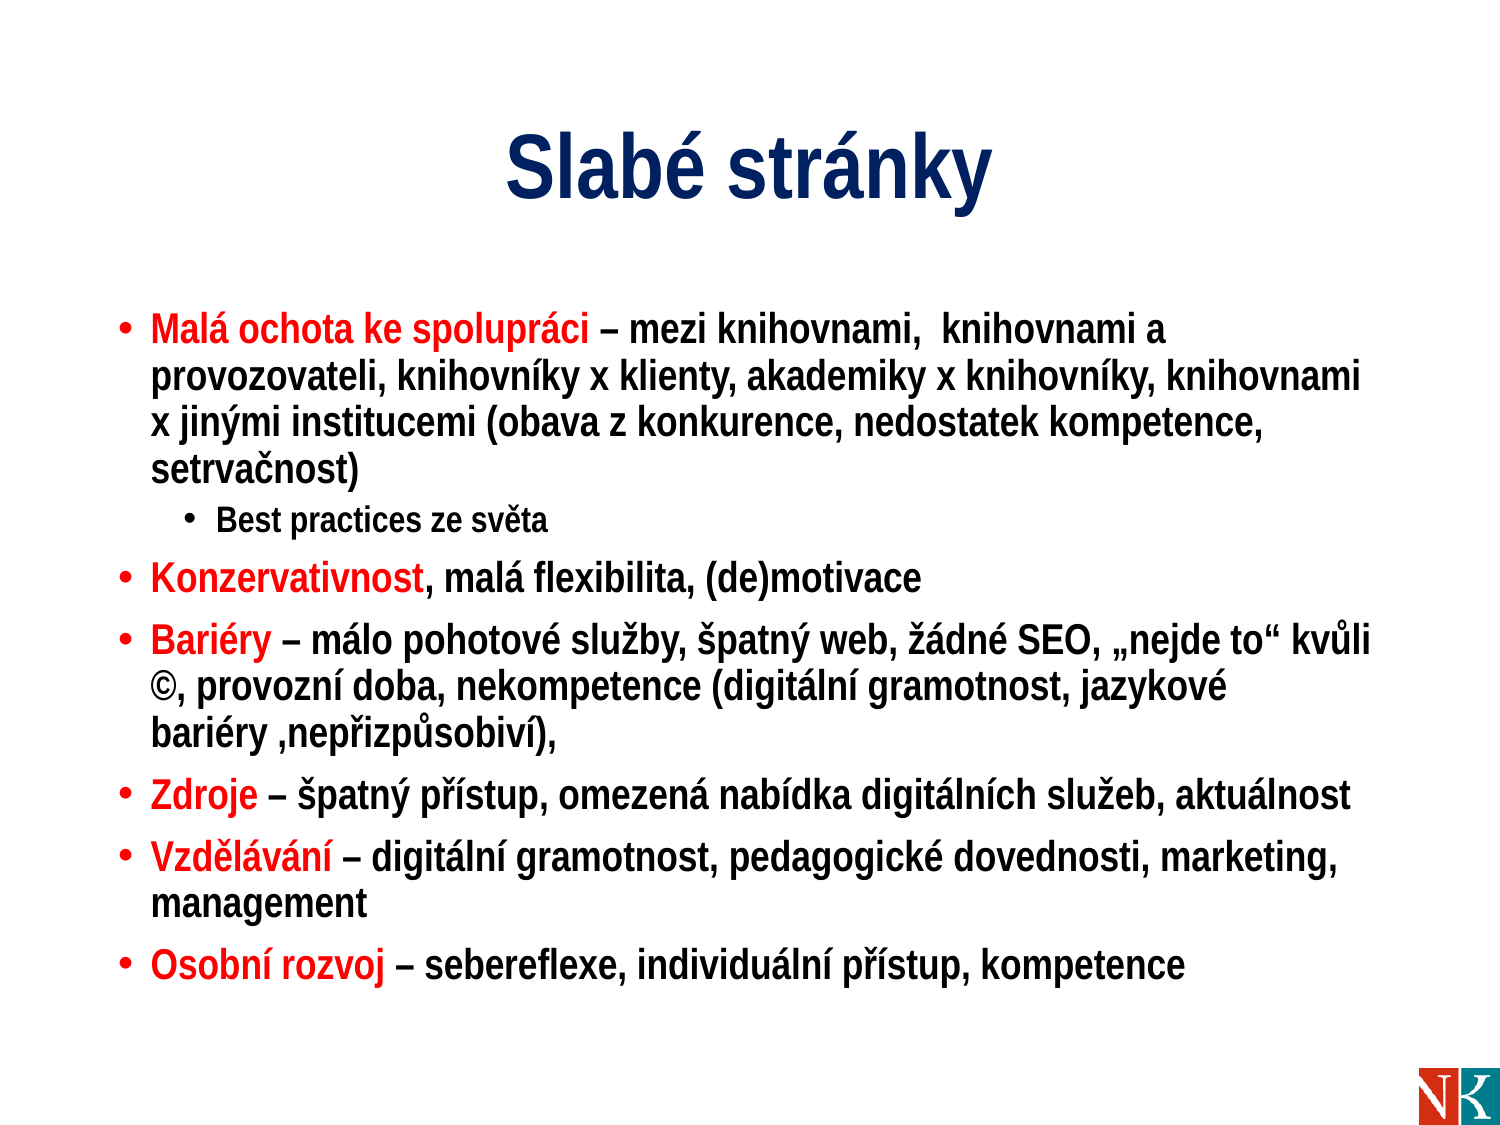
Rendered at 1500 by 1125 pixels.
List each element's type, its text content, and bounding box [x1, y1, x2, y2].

picture [1419, 1068, 1500, 1125]
title Slabé stránky [103, 59, 1397, 278]
list Malá ochota ke spolupráci – mezi knihovnami, knihovnami a provozovateli, knihovníky x klienty, akademiky x knihovníky, knihovnami x jinými institucemi (obava z konkurence, nedostatek kompetence, setrvačnost) Best practices ze světa Konzervativnost, malá flexibilita, (de)motivace Bariéry – málo pohotové služby, špatný web, žádné SEO, „nejde to“ kvůli ©, provozní doba, nekompetence (digitální gramotnost, jazykové bariéry ,nepřizpůsobiví), Zdroje – špatný přístup, omezená nabídka digitálních služeb, aktuálnost Vzdělávání – digitální gramotnost, pedagogické dovednosti, marketing, management Osobní rozvoj – sebereflexe, individuální přístup, kompetence [103, 299, 1397, 1014]
